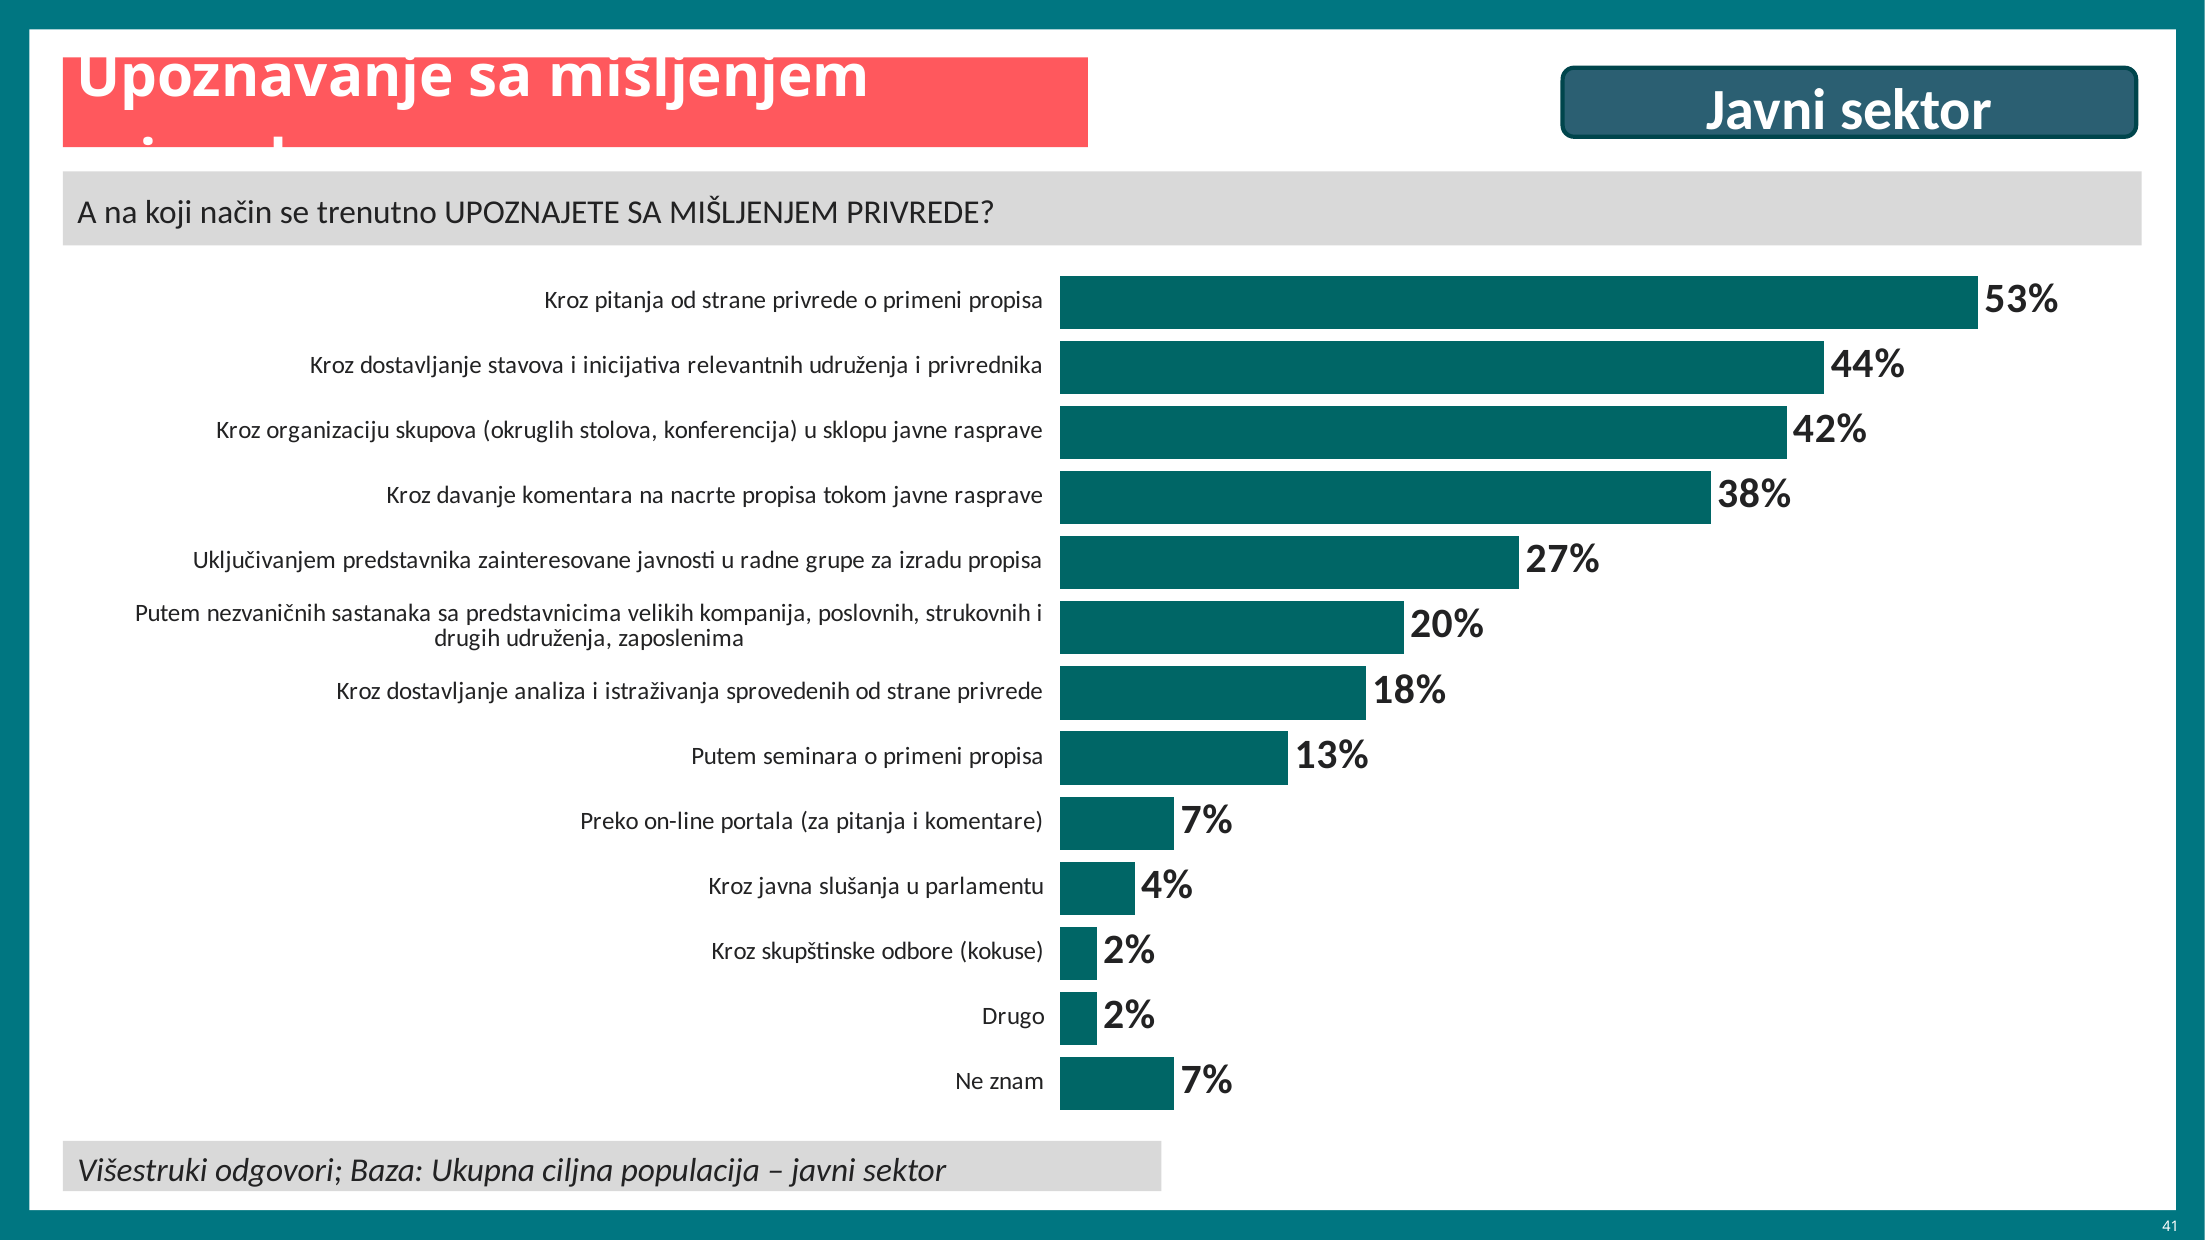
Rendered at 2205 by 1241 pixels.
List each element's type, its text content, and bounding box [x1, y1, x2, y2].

list Višestruki odgovori; Baza: Ukupna ciljna populacija – javni sektor [62, 1140, 1162, 1192]
chart [110, 269, 2095, 1117]
title Upoznavanje sa mišljenjem privrede [62, 57, 1088, 148]
text_box A na koji način se trenutno UPOZNAJETE SA MIŠLJENJEM PRIVREDE? [62, 171, 2142, 246]
text_box Javni sektor [1560, 65, 2139, 139]
